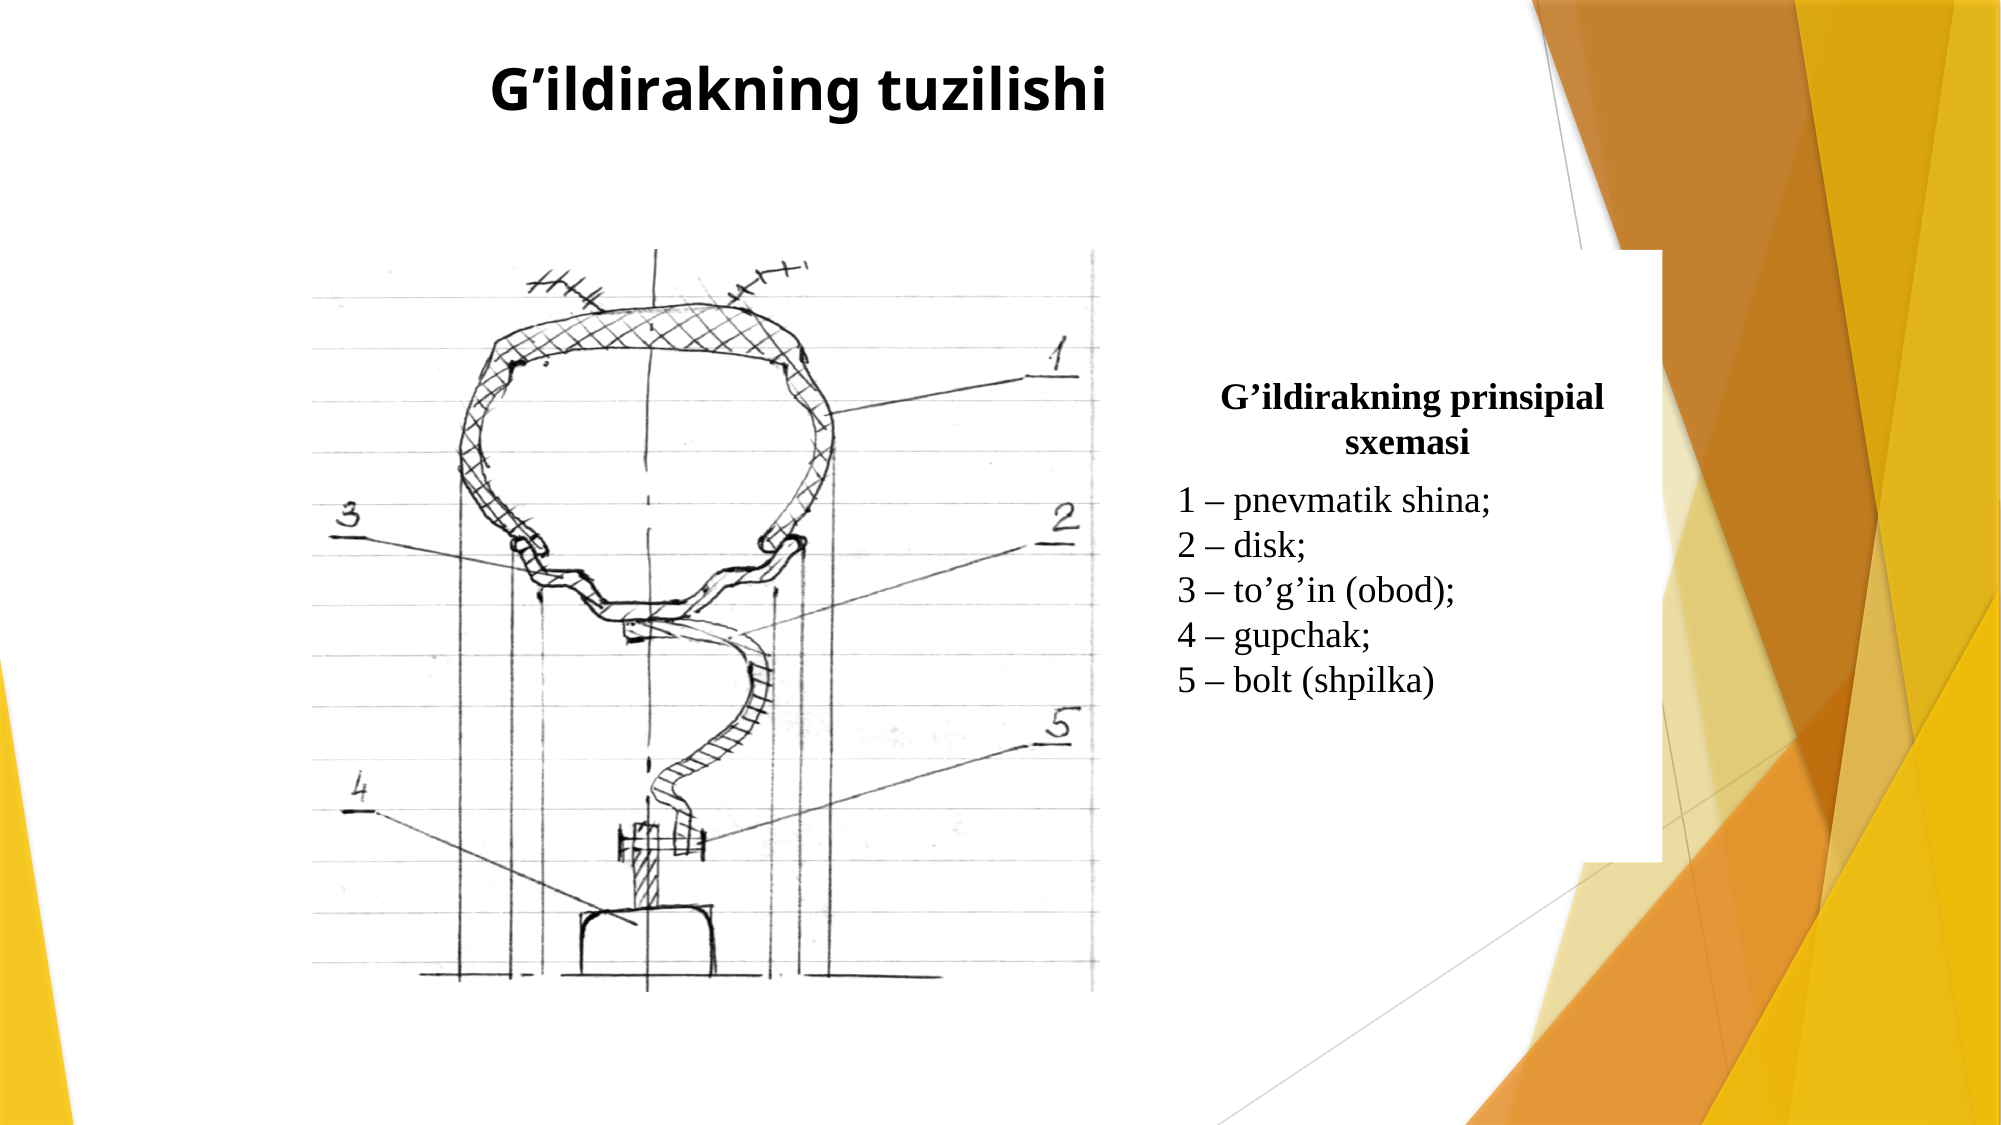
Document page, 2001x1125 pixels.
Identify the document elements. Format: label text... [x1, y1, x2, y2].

picture [311, 249, 1101, 992]
title G’ildirakning tuzilishi [474, 45, 1563, 138]
text_box G’ildirakning prinsipial sxemasi 1 – pnevmatik shina; 2 – disk; 3 – to’g’in (obod); 4 – gupchak; 5 – bolt (shpilka) [1162, 249, 1663, 863]
